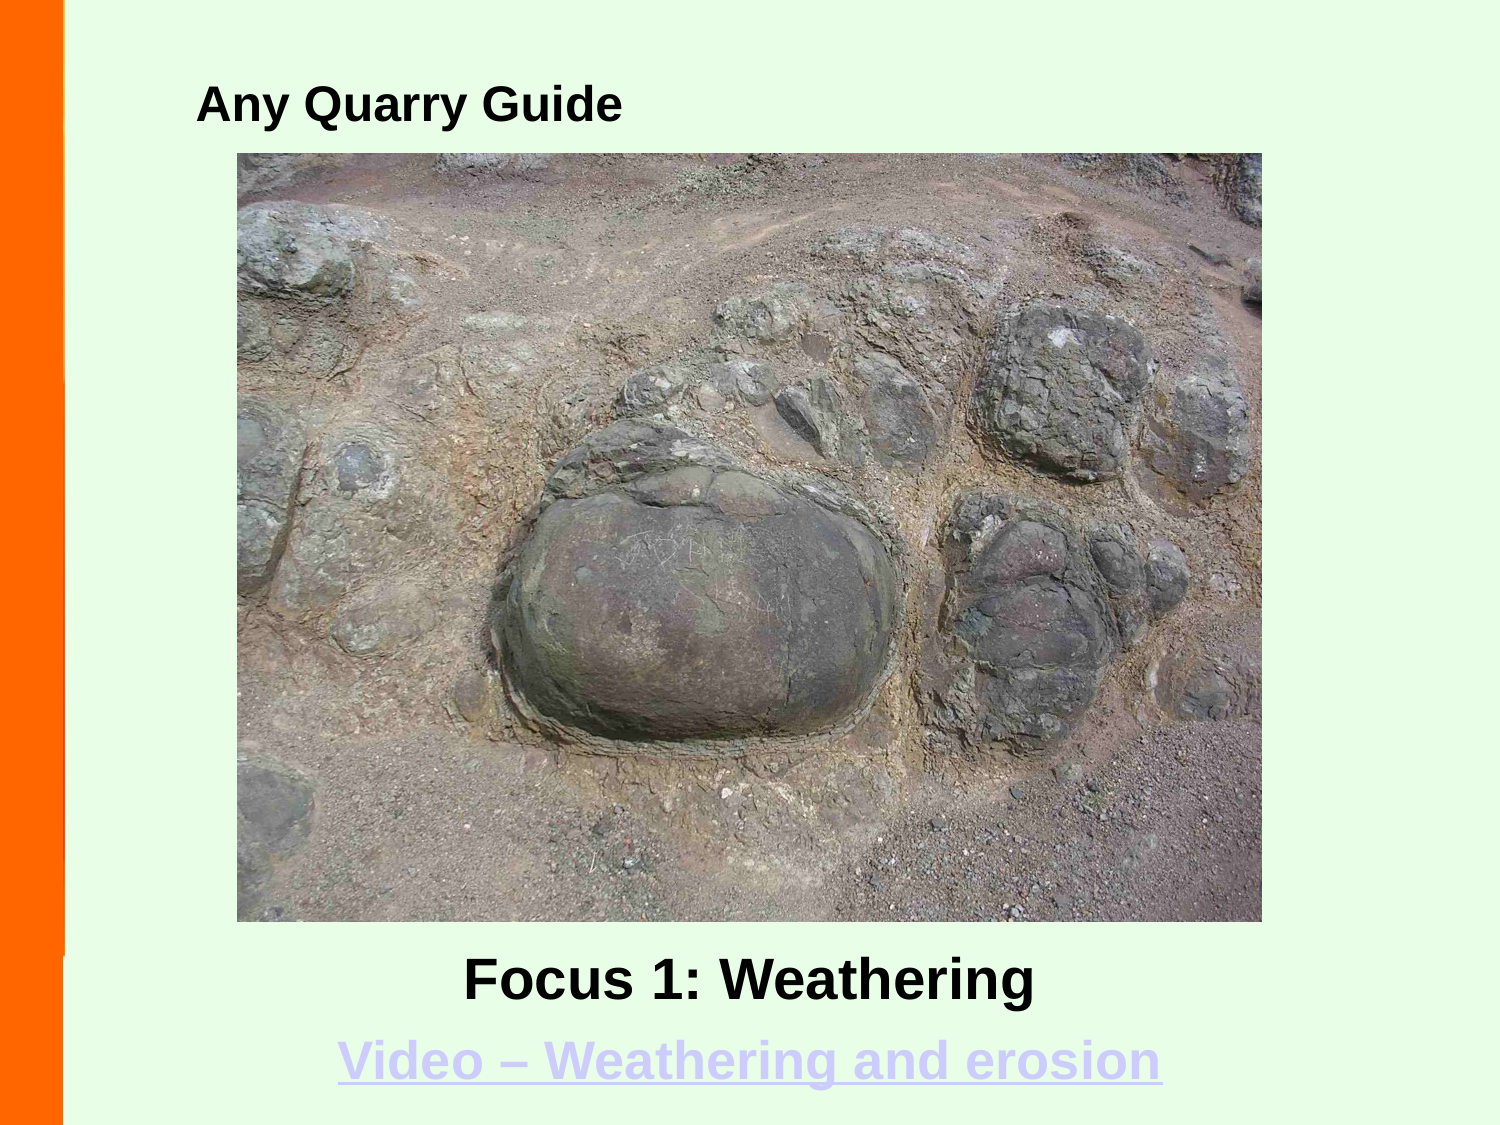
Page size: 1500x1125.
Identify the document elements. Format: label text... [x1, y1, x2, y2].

text_box Any Quarry Guide [180, 63, 653, 139]
text_box Focus 1: Weathering Video – Weathering and erosion [224, 933, 1276, 1104]
picture [237, 153, 1263, 922]
